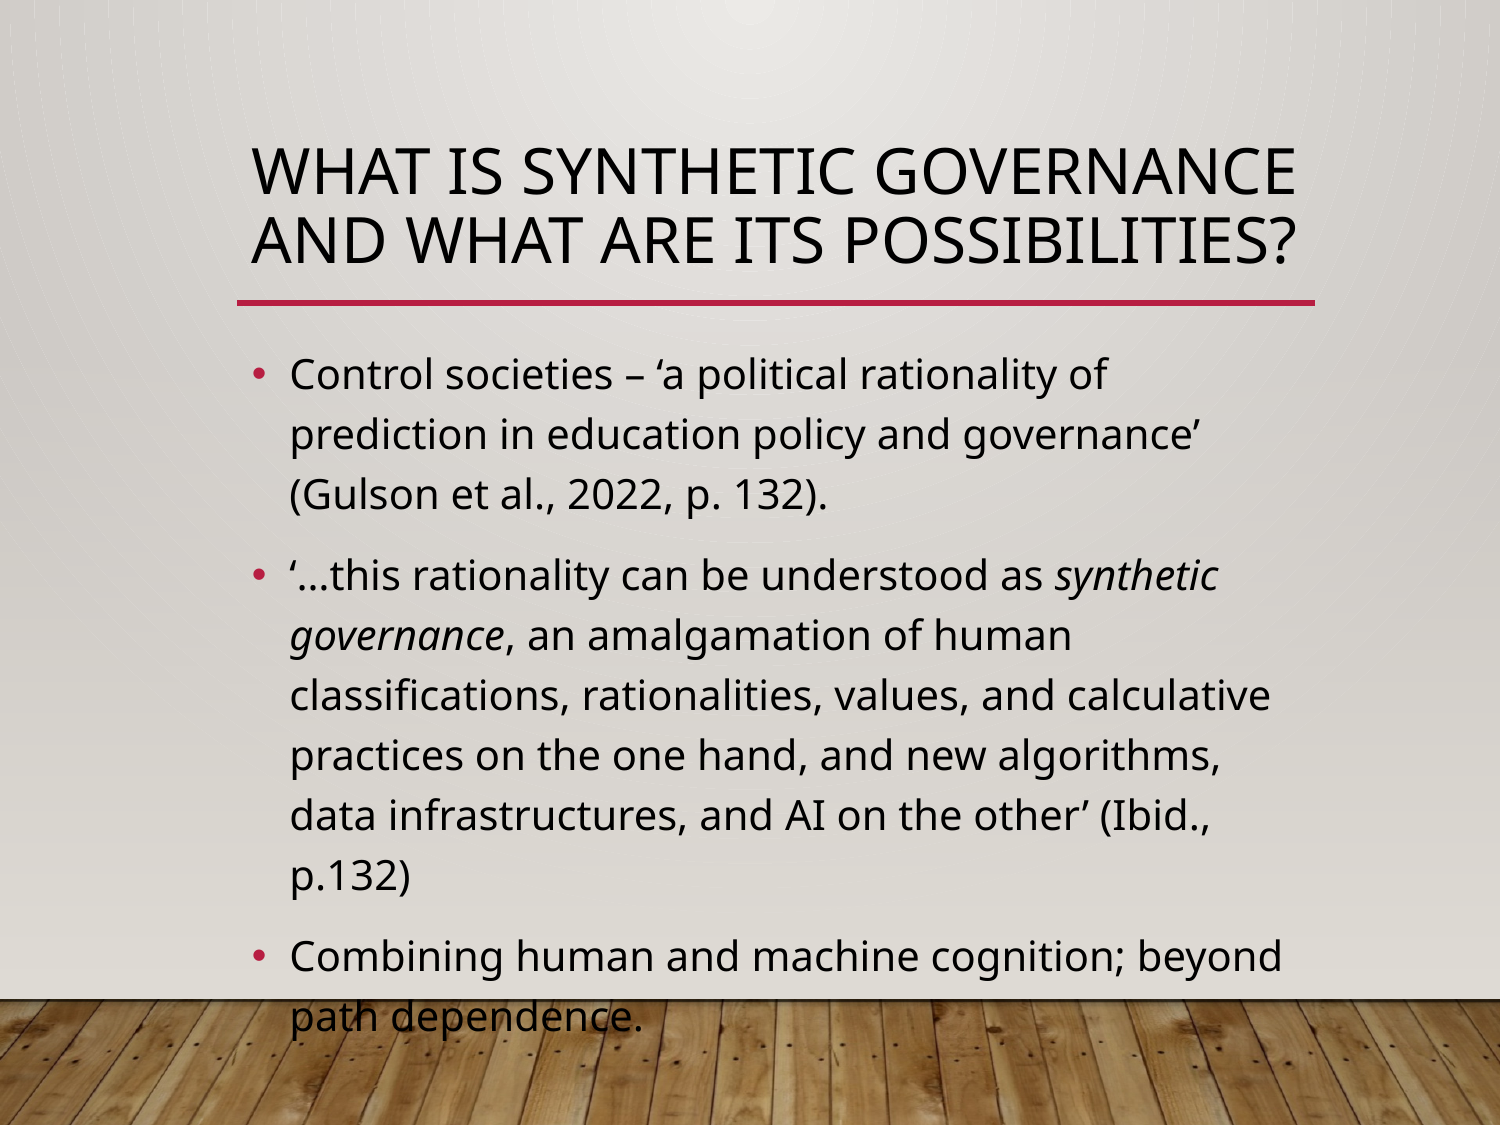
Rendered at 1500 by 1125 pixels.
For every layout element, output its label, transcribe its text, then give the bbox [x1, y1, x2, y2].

title What is synthetic governance and what are its possibilities? [236, 131, 1315, 305]
picture [0, 999, 1500, 1125]
list Control societies – ‘a political rationality of prediction in education policy and governance’ (Gulson et al., 2022, p. 132). ‘…this rationality can be understood as synthetic governance, an amalgamation of human classifications, rationalities, values, and calculative practices on the one hand, and new algorithms, data infrastructures, and AI on the other’ (Ibid., p.132) Combining human and machine cognition; beyond path dependence. [236, 330, 1315, 897]
